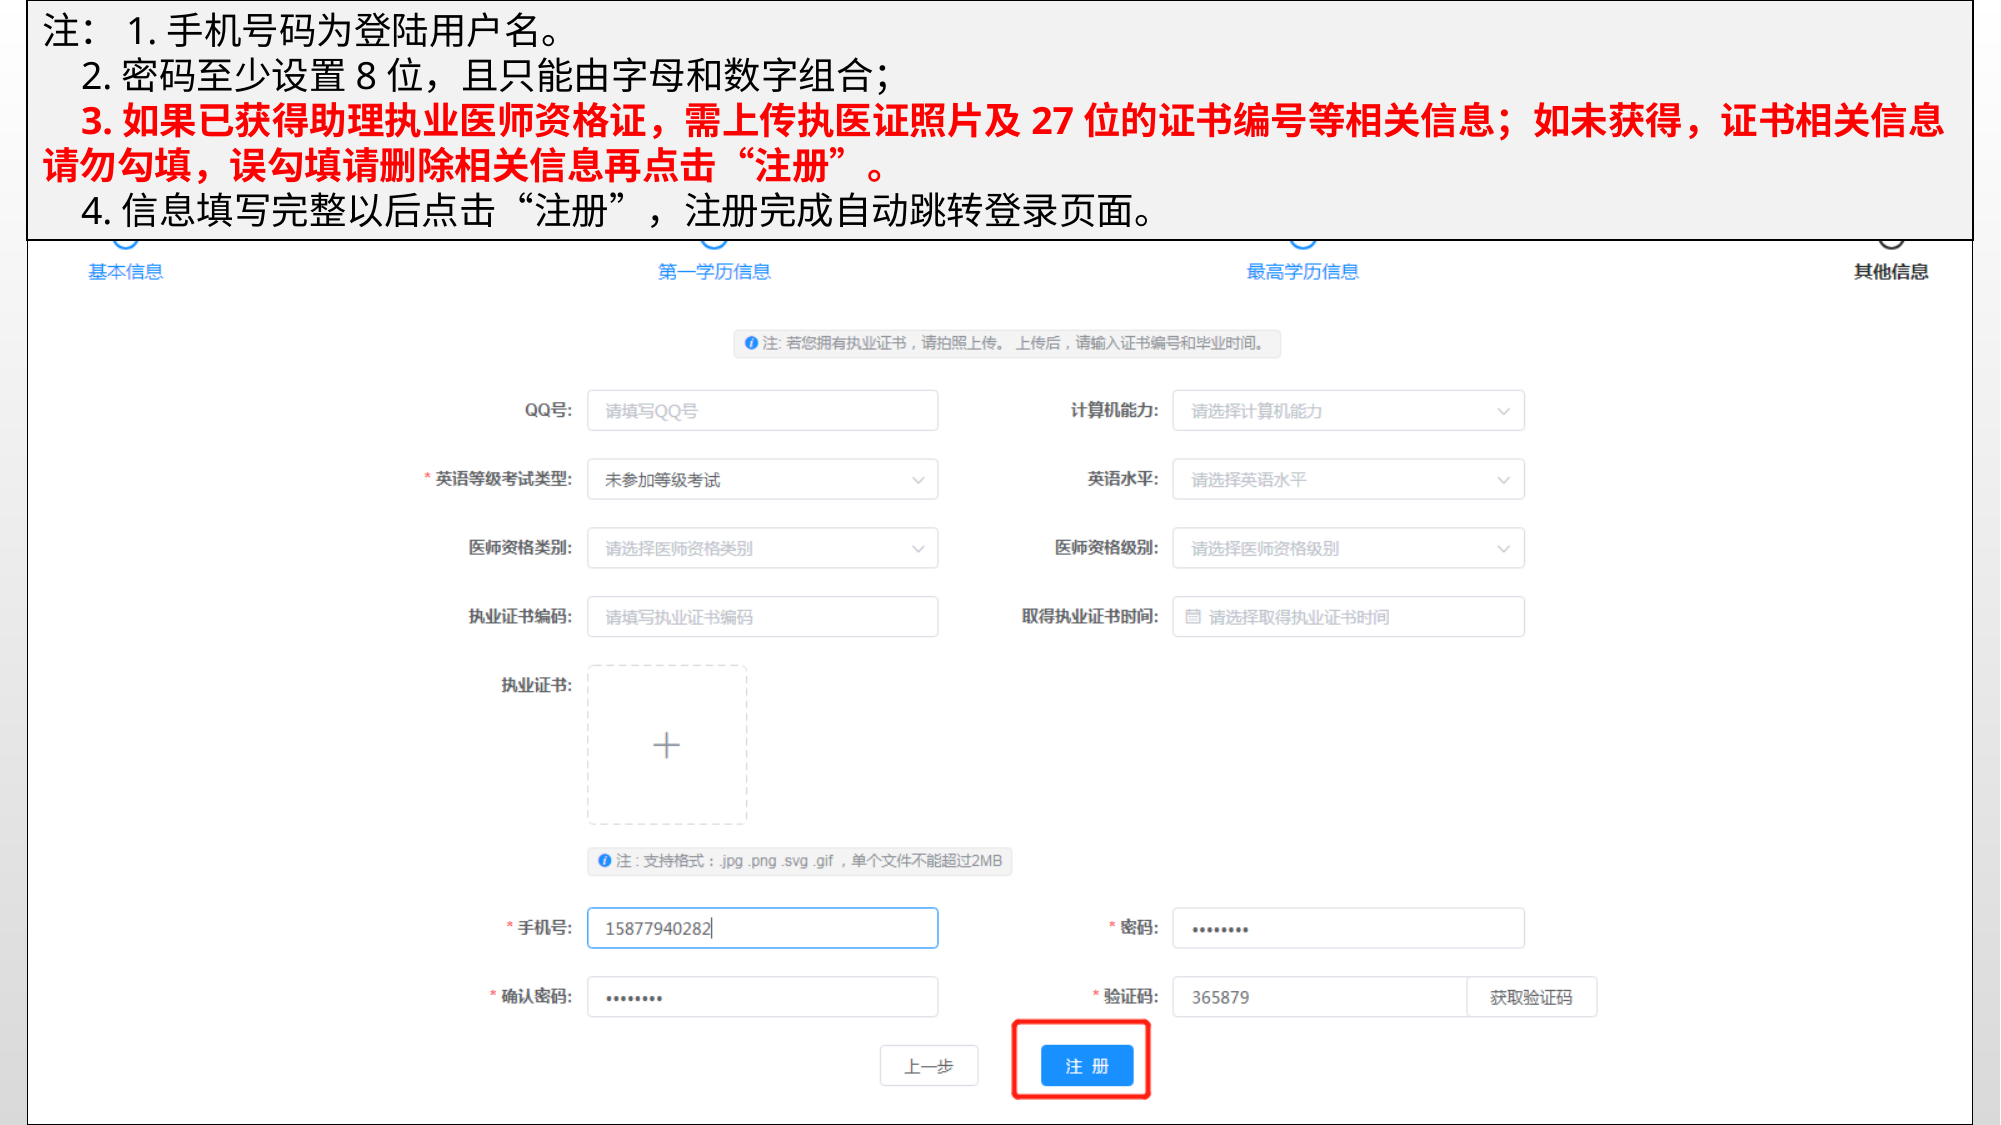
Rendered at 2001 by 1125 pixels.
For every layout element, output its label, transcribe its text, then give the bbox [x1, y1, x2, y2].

text_box 注：1.手机号码为登陆用户名。 2.密码至少设置8位，且只能由字母和数字组合； 3.如果已获得助理执业医师资格证，需上传执医证照片及27位的证书编号等相关信息；如未获得，证书相关信息请勿勾填，误勾填请删除相关信息再点击“注册”。 4.信息填写完整以后点击“注册”，注册完成自动跳转登录页面。 [26, 0, 1974, 241]
picture [27, 201, 1973, 1125]
